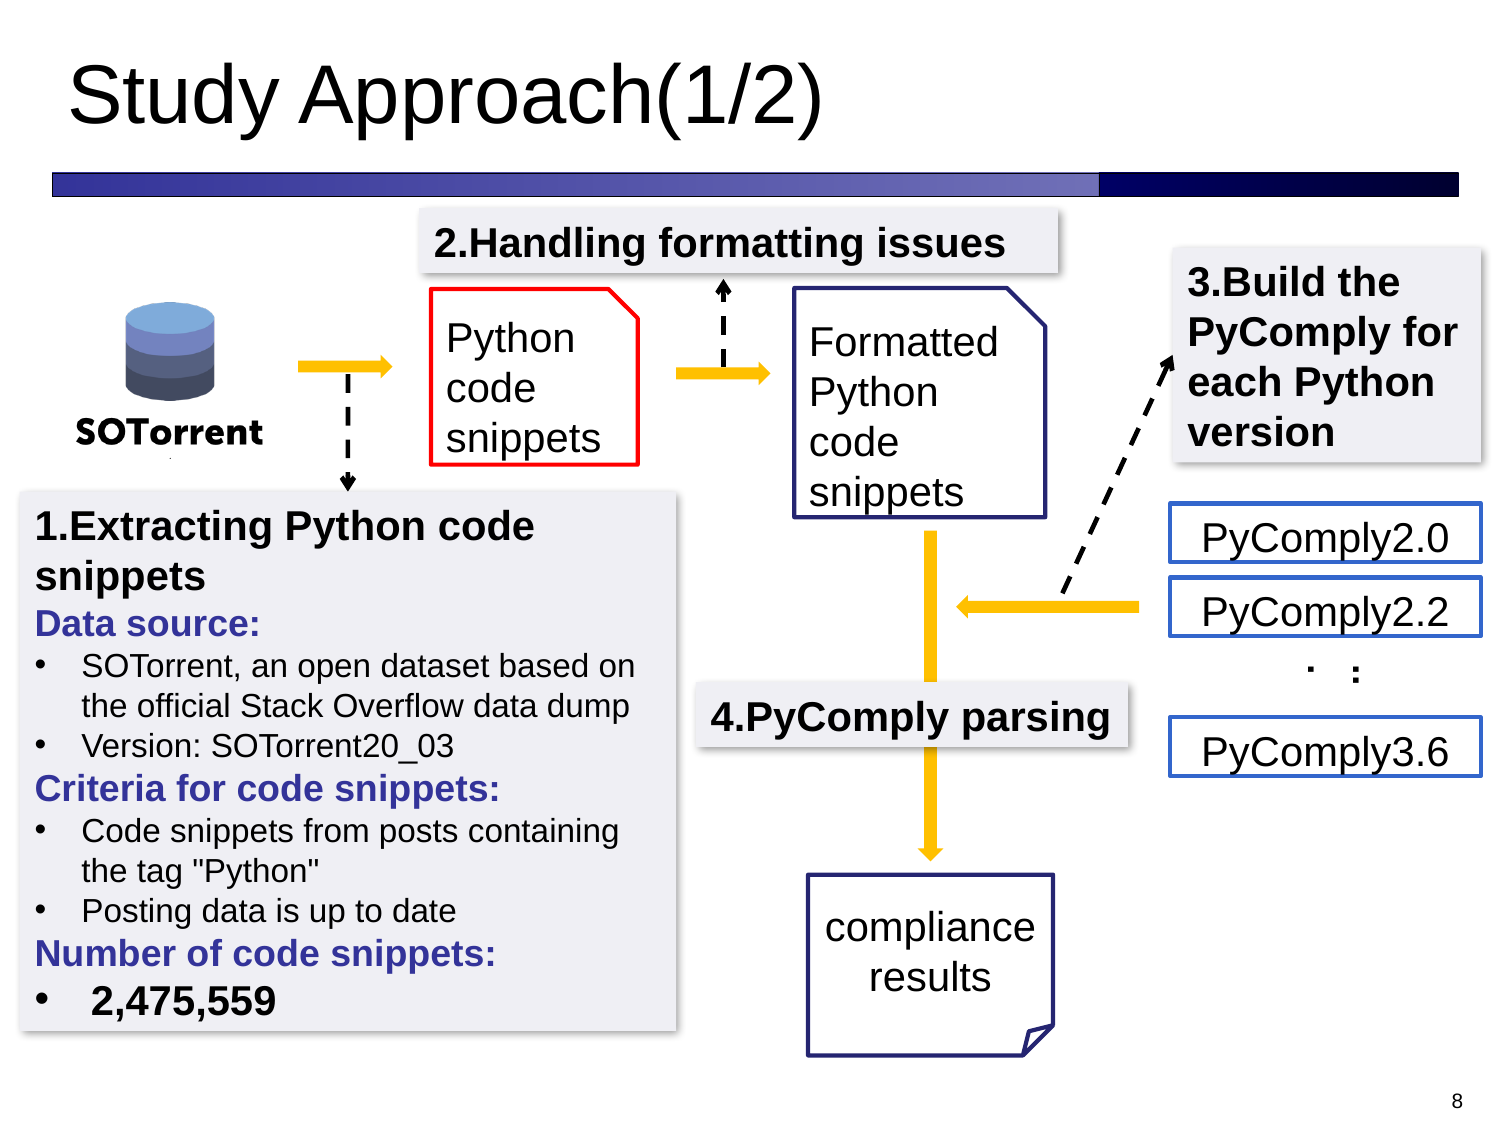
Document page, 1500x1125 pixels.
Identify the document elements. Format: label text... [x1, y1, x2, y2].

text_box 3.Build the PyComply for each Python version [1172, 247, 1481, 463]
text_box [295, 352, 395, 381]
text_box [915, 758, 946, 864]
text_box compliance results [805, 872, 1056, 1058]
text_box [1062, 355, 1173, 594]
title Study Approach(1/2) [51, 18, 1459, 162]
text_box [921, 528, 940, 680]
text_box 2.Handling formatting issues [419, 208, 1058, 273]
text_box [673, 359, 773, 388]
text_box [51, 172, 1459, 197]
text_box PyComply2.2 [1168, 575, 1483, 638]
text_box Formatted Python code snippets [792, 285, 1048, 520]
text_box PyComply3.6 [1168, 715, 1483, 778]
text_box PyComply2.0 [1177, 501, 1483, 564]
text_box ... [1322, 649, 1398, 709]
text_box [954, 593, 1142, 621]
picture [64, 302, 269, 459]
text_box 1.Extracting Python code snippets Data source: SOTorrent, an open dataset based on the official Stack Overflow data dump Version: SOTorrent20_03 Criteria for code snippets: Code snippets from posts containing the tag "Python" Posting data is up to date Number of code snippets: 2,475,559 [19, 491, 677, 1031]
text_box Python code snippets [428, 286, 640, 467]
text_box 4.PyComply parsing [695, 682, 1128, 747]
slide_number 8 [1387, 1079, 1479, 1125]
